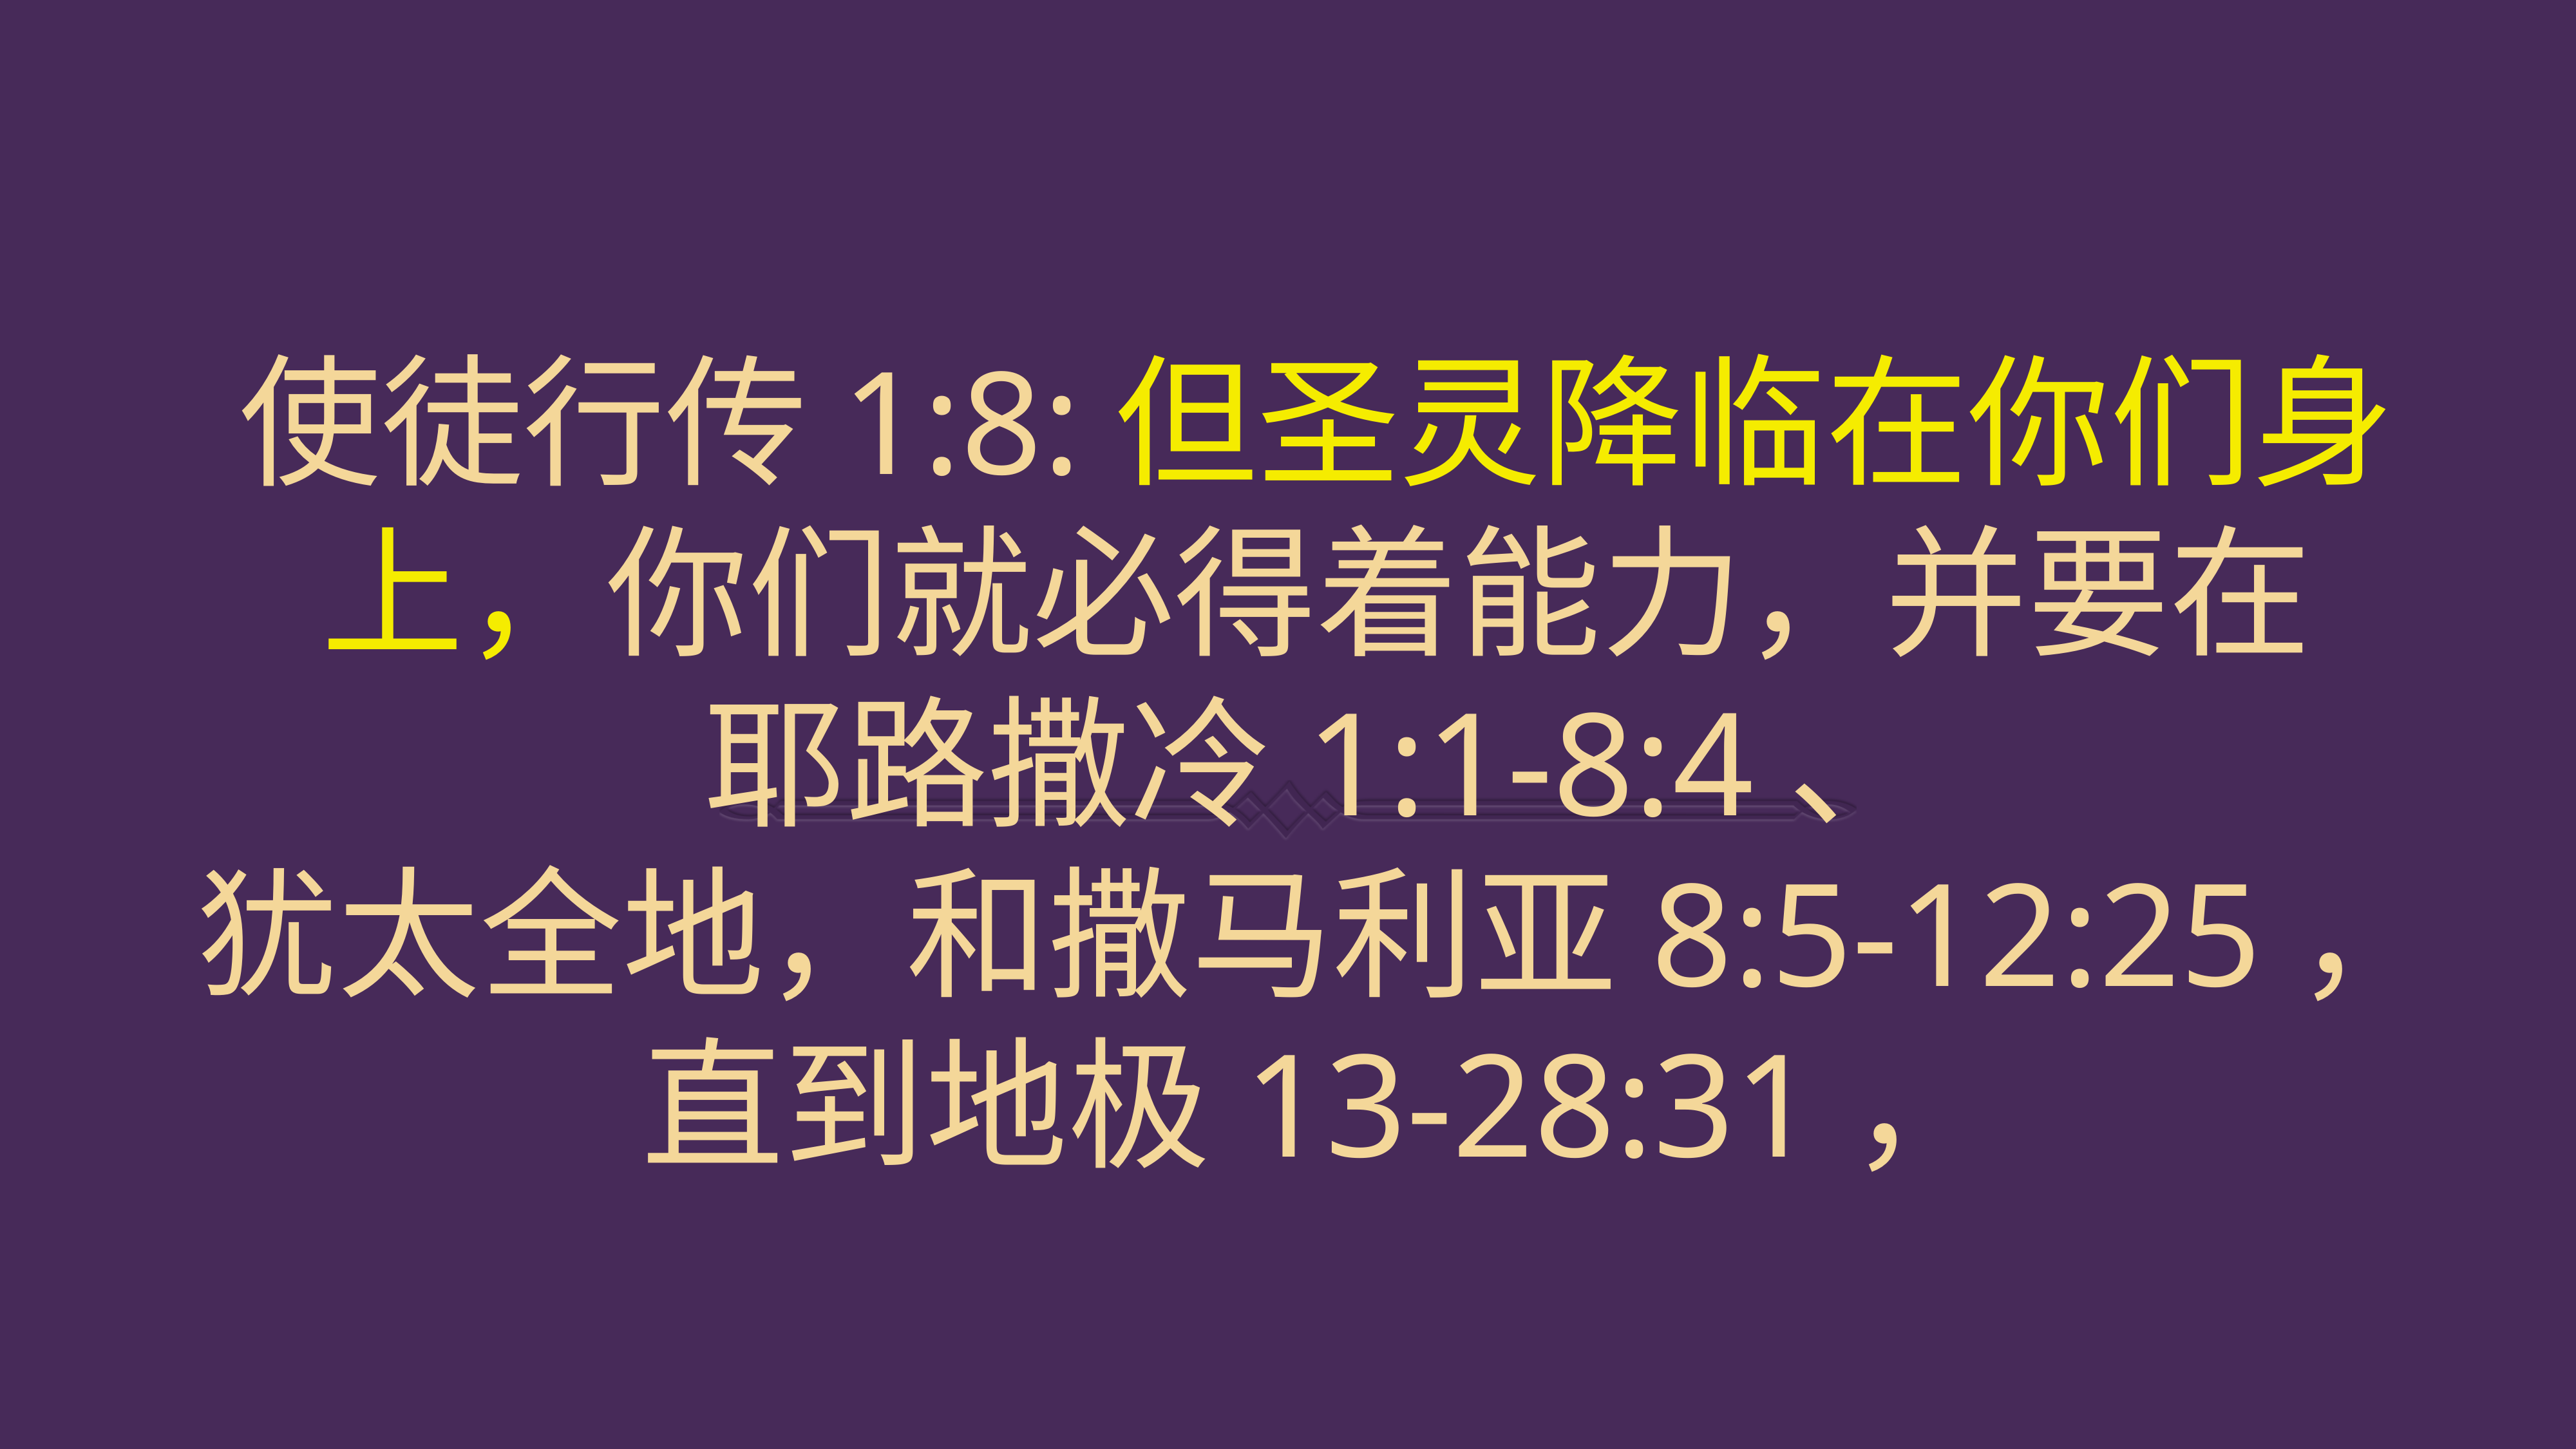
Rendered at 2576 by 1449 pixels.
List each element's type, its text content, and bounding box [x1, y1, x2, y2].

title 使徒行传1:8:但圣灵降临在你们身上，你们就必得着能力，并要在 耶路撒冷1:1-8:4、 犹太全地，和撒马利亚8:5-12:25， 直到地极13-28:31， [135, 100, 2499, 1417]
